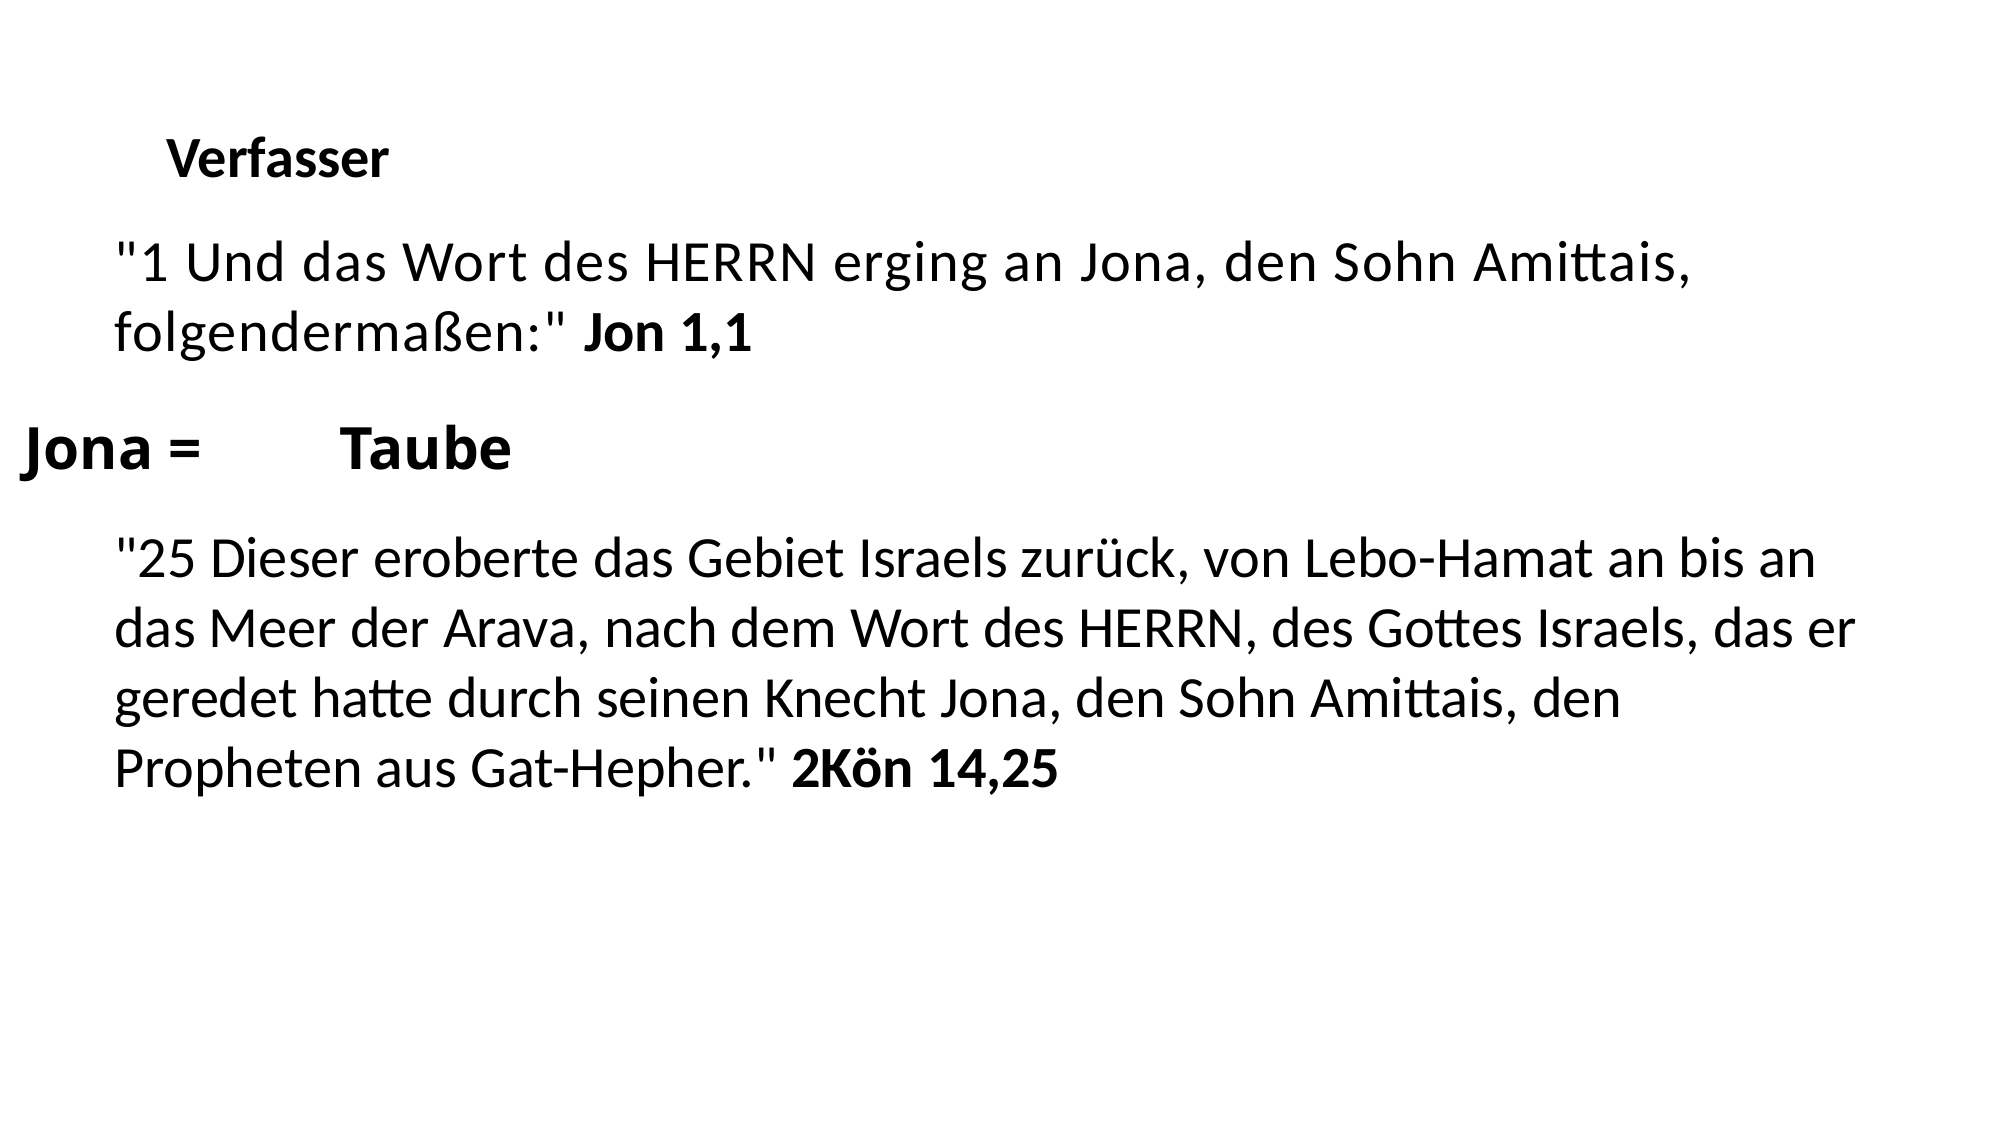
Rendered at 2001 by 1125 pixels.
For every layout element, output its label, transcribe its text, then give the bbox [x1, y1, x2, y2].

text_box Verfasser [151, 106, 406, 197]
text_box "1 Und das Wort des HERRN erging an Jona, den Sohn Amittais, folgendermaßen:" Jon 1,1 [99, 215, 1756, 371]
text_box "25 Dieser eroberte das Gebiet Israels zurück, von Lebo-Hamat an bis an das Meer der Arava, nach dem Wort des HERRN, des Gottes Israels, das er geredet hatte durch seinen Knecht Jona, den Sohn Amittais, den Propheten aus Gat-Hepher." 2Kön 14,25 [99, 512, 1884, 807]
text_box Jona = Taube [9, 398, 529, 489]
